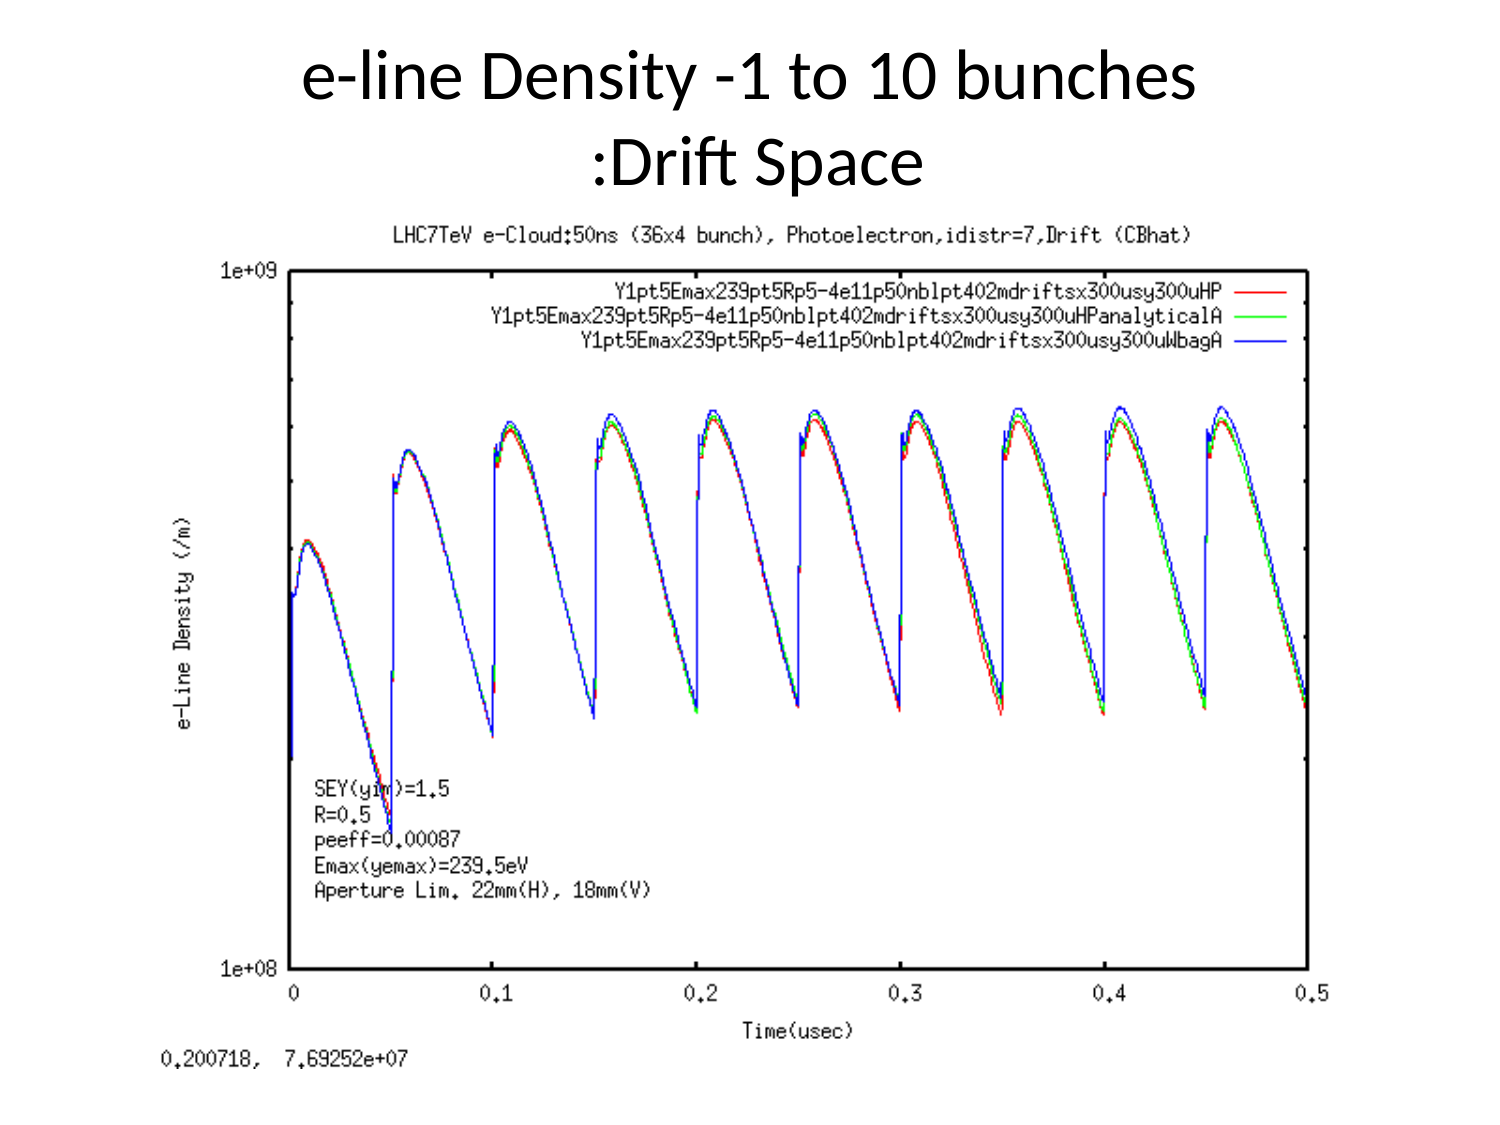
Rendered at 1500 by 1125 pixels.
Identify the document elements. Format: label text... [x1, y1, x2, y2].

title e-line Density -1 to 10 bunches :Drift Space [75, 20, 1425, 208]
picture [148, 200, 1350, 1069]
